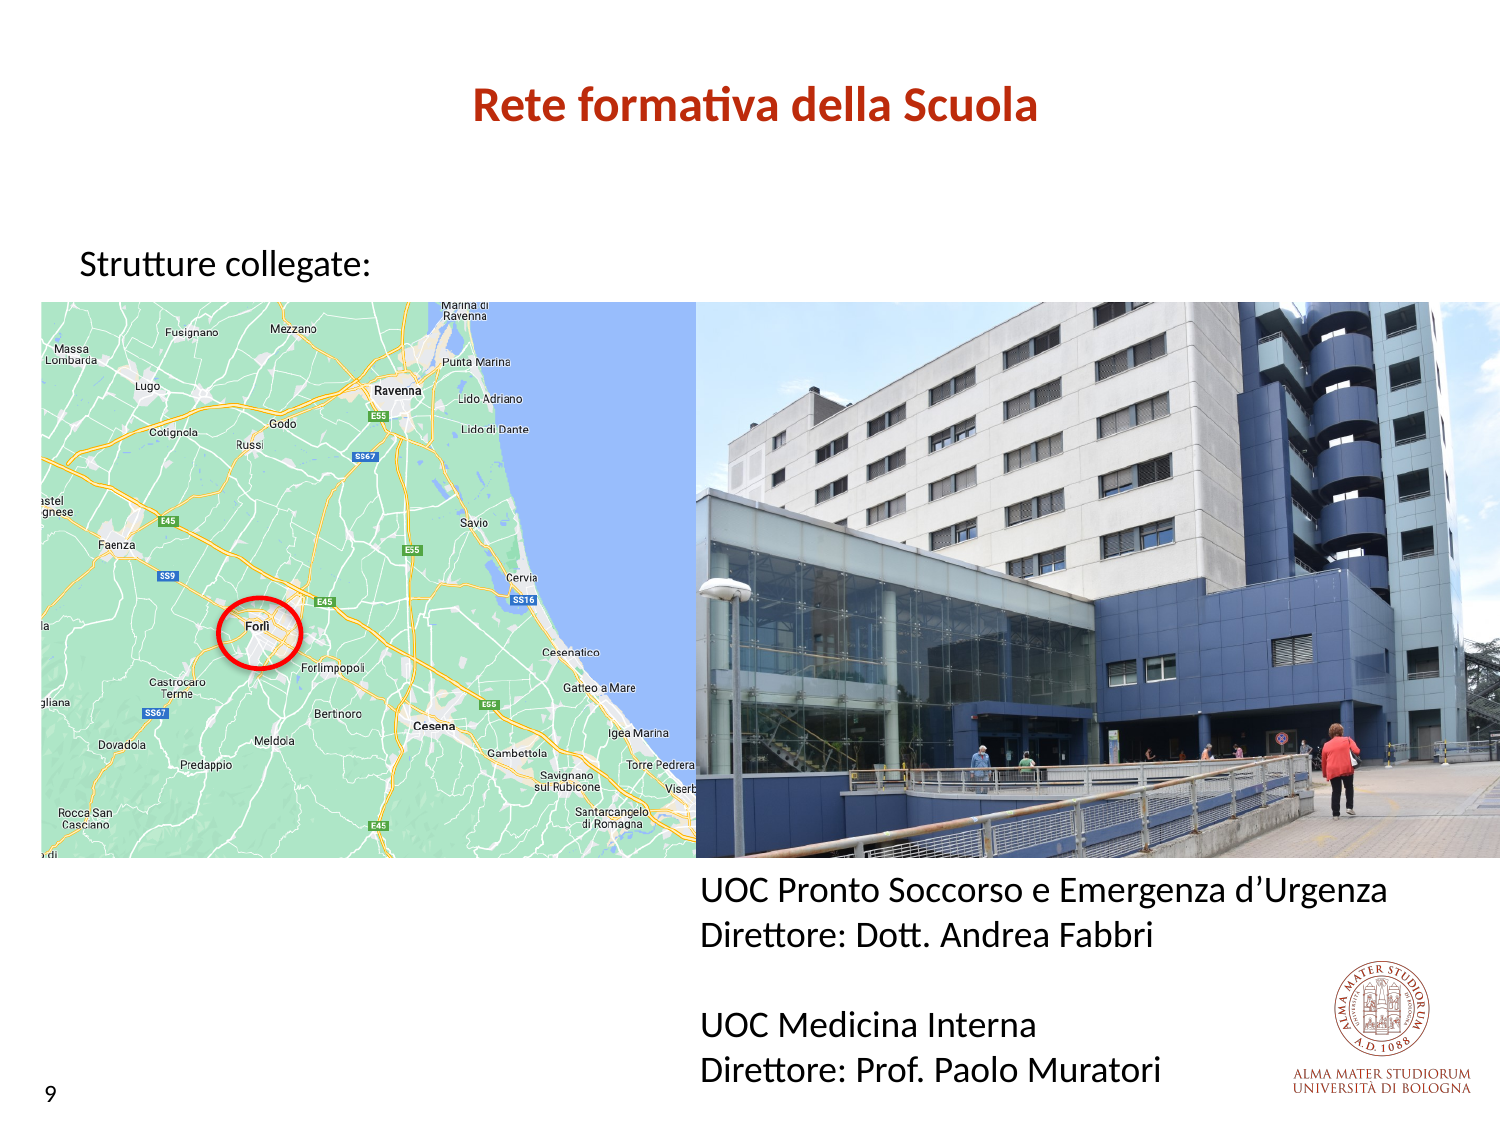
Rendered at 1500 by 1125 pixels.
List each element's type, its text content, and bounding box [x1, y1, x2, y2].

text_box UOC Pronto Soccorso e Emergenza d’Urgenza Direttore: Dott. Andrea Fabbri UOC Medicina Interna Direttore: Prof. Paolo Muratori [685, 866, 1404, 1098]
picture [1404, 961, 1471, 1093]
list Strutture collegate: [64, 231, 1447, 301]
list Rete formativa della Scuola [64, 78, 1447, 185]
picture [40, 302, 1500, 859]
